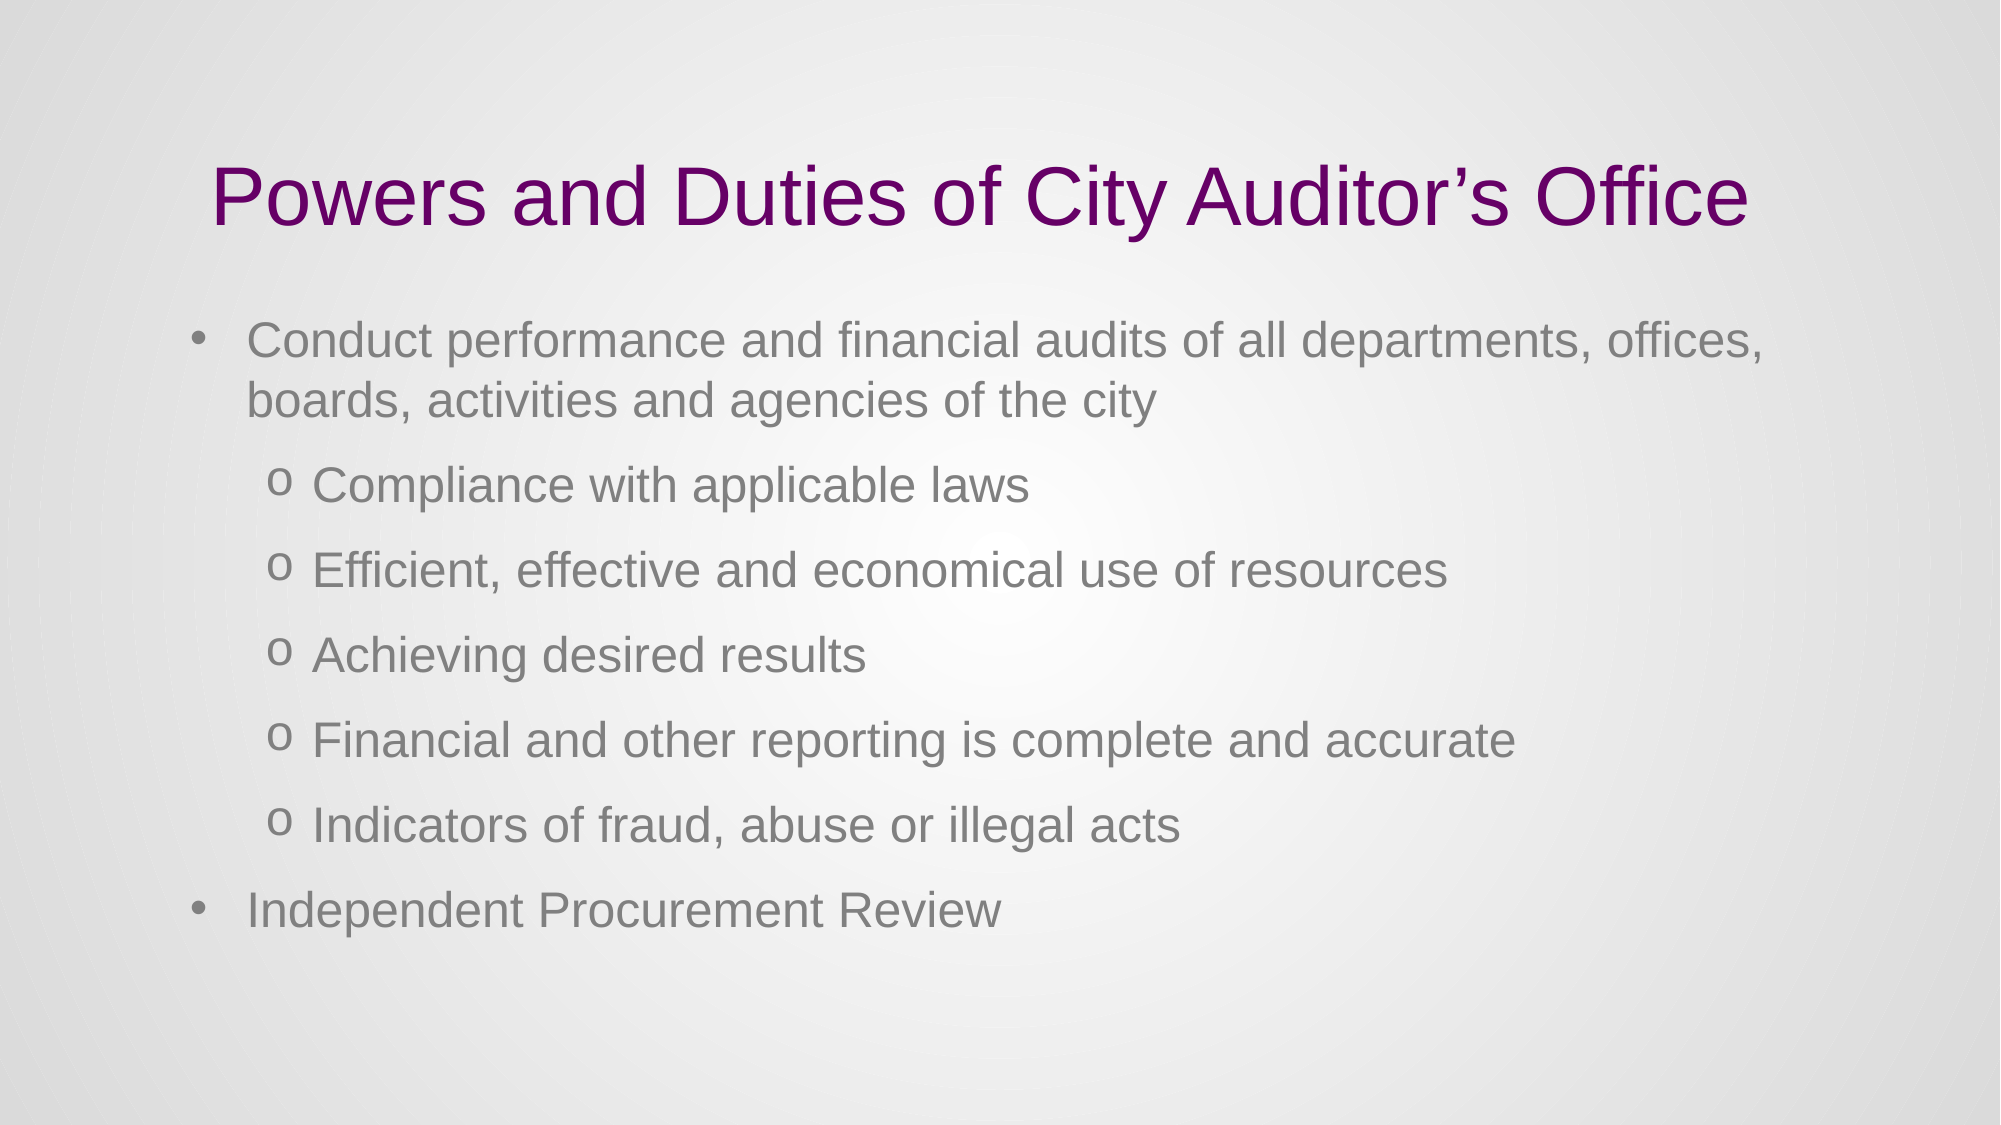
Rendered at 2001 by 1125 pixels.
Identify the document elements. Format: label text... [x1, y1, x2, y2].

list Conduct performance and financial audits of all departments, offices, boards, activities and agencies of the city Compliance with applicable laws Efficient, effective and economical use of resources Achieving desired results Financial and other reporting is complete and accurate Indicators of fraud, abuse or illegal acts Independent Procurement Review [174, 299, 1825, 1088]
title Powers and Duties of City Auditor’s Office [24, 12, 1938, 250]
